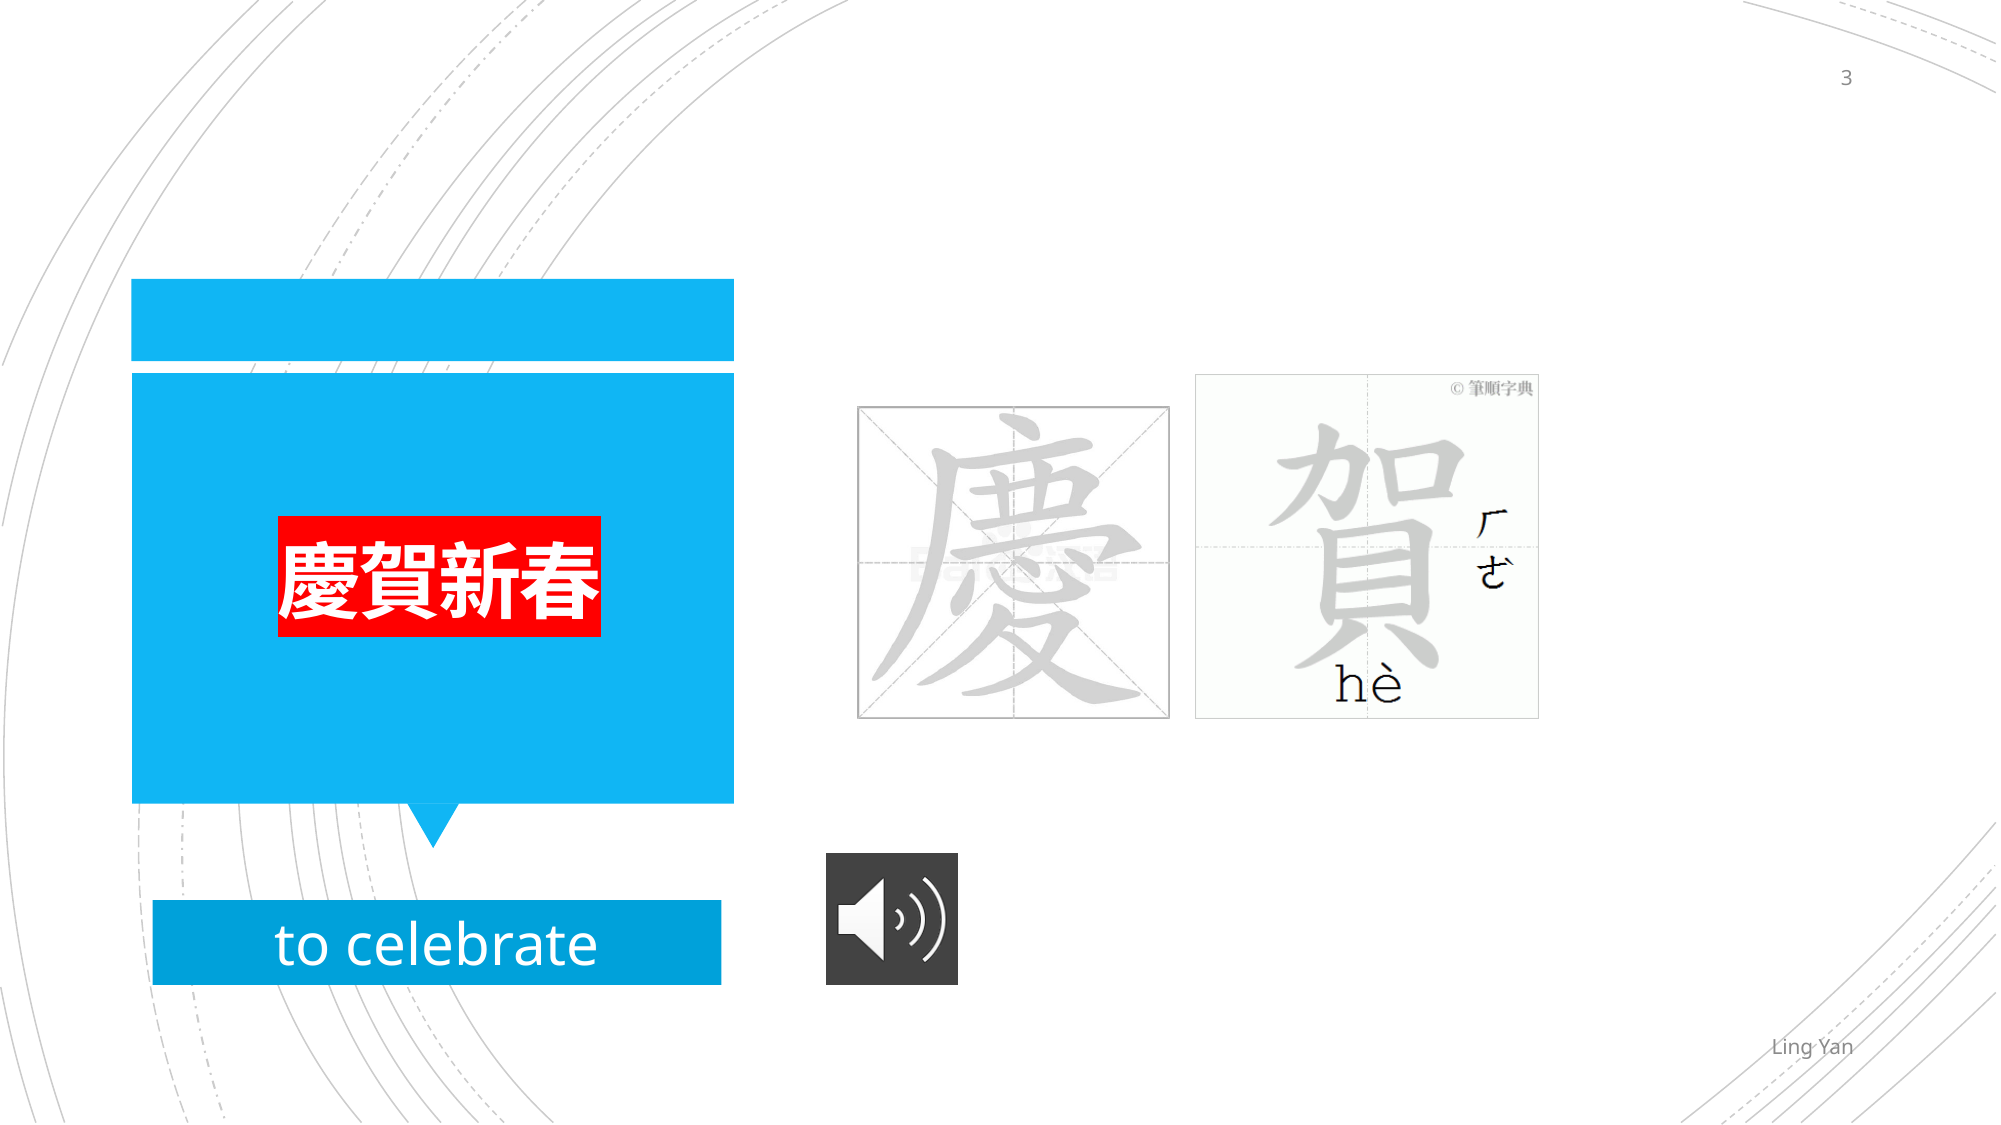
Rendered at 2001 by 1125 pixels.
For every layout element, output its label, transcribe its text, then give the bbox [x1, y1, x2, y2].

picture [825, 852, 959, 987]
picture [1195, 374, 1540, 719]
slide_number 3 [1717, 52, 1868, 105]
picture [857, 405, 1171, 719]
text_box to celebrate [152, 900, 722, 985]
footer Ling Yan [131, 1021, 1869, 1074]
title 慶賀新春 [152, 385, 727, 789]
